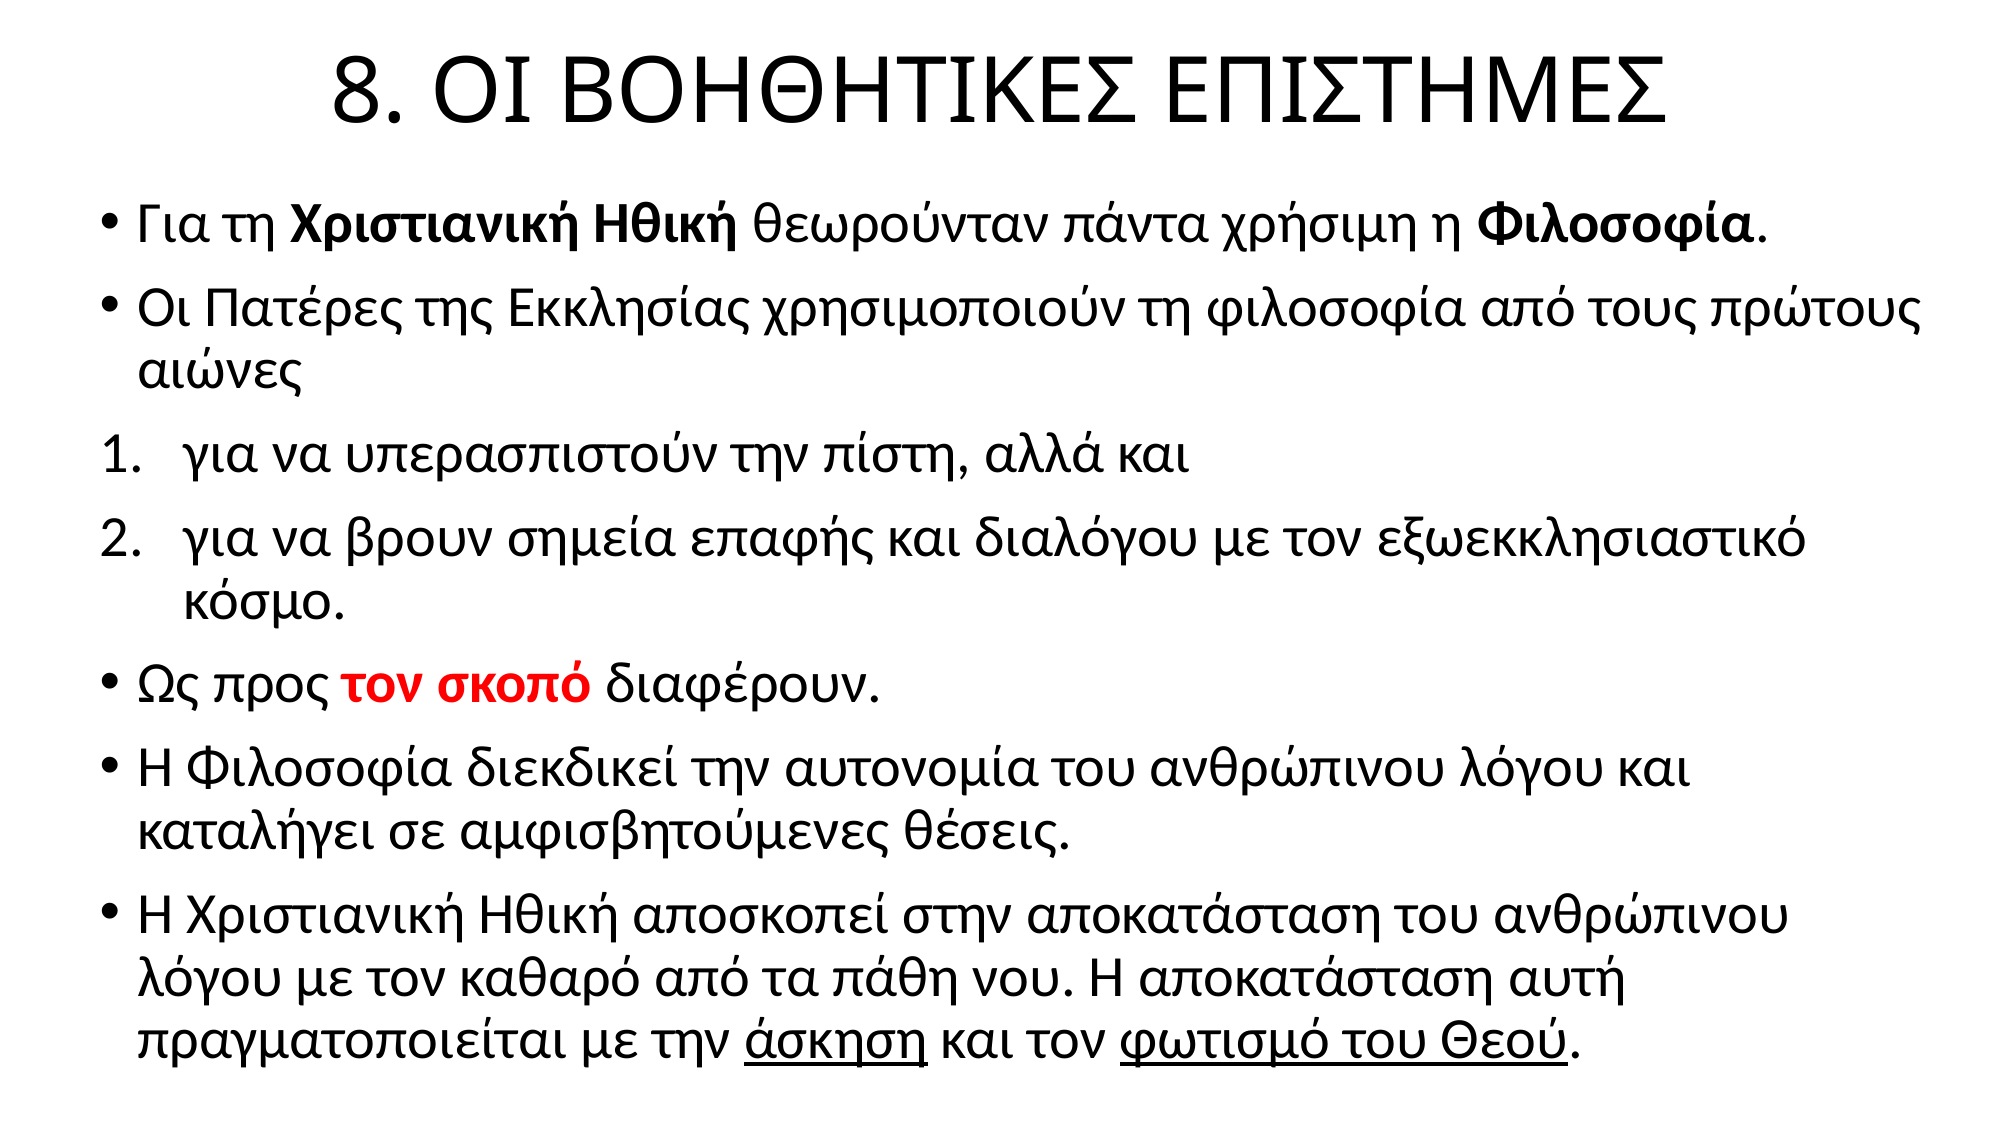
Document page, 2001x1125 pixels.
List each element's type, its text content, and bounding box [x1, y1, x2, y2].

list Για τη Χριστιανική Ηθική θεωρούνταν πάντα χρήσιμη η Φιλοσοφία. Οι Πατέρες της Εκκλησίας χρησιμοποιούν τη φιλοσοφία από τους πρώτους αιώνες για να υπερασπιστούν την πίστη, αλλά και για να βρουν σημεία επαφής και διαλόγου με τον εξωεκκλησιαστικό κόσμο. Ως προς τον σκοπό διαφέρουν. Η Φιλοσοφία διεκδικεί την αυτονομία του ανθρώπινου λόγου και καταλήγει σε αμφισβητούμενες θέσεις. Η Χριστιανική Ηθική αποσκοπεί στην αποκατάσταση του ανθρώπινου λόγου με τον καθαρό από τα πάθη νου. Η αποκατάσταση αυτή πραγματοποιείται με την άσκηση και τον φωτισμό του Θεού. [84, 184, 1944, 1125]
title 8. ΟΙ ΒΟΗΘΗΤΙΚΕΣ ΕΠΙΣΤΗΜΕΣ [137, 0, 1863, 184]
